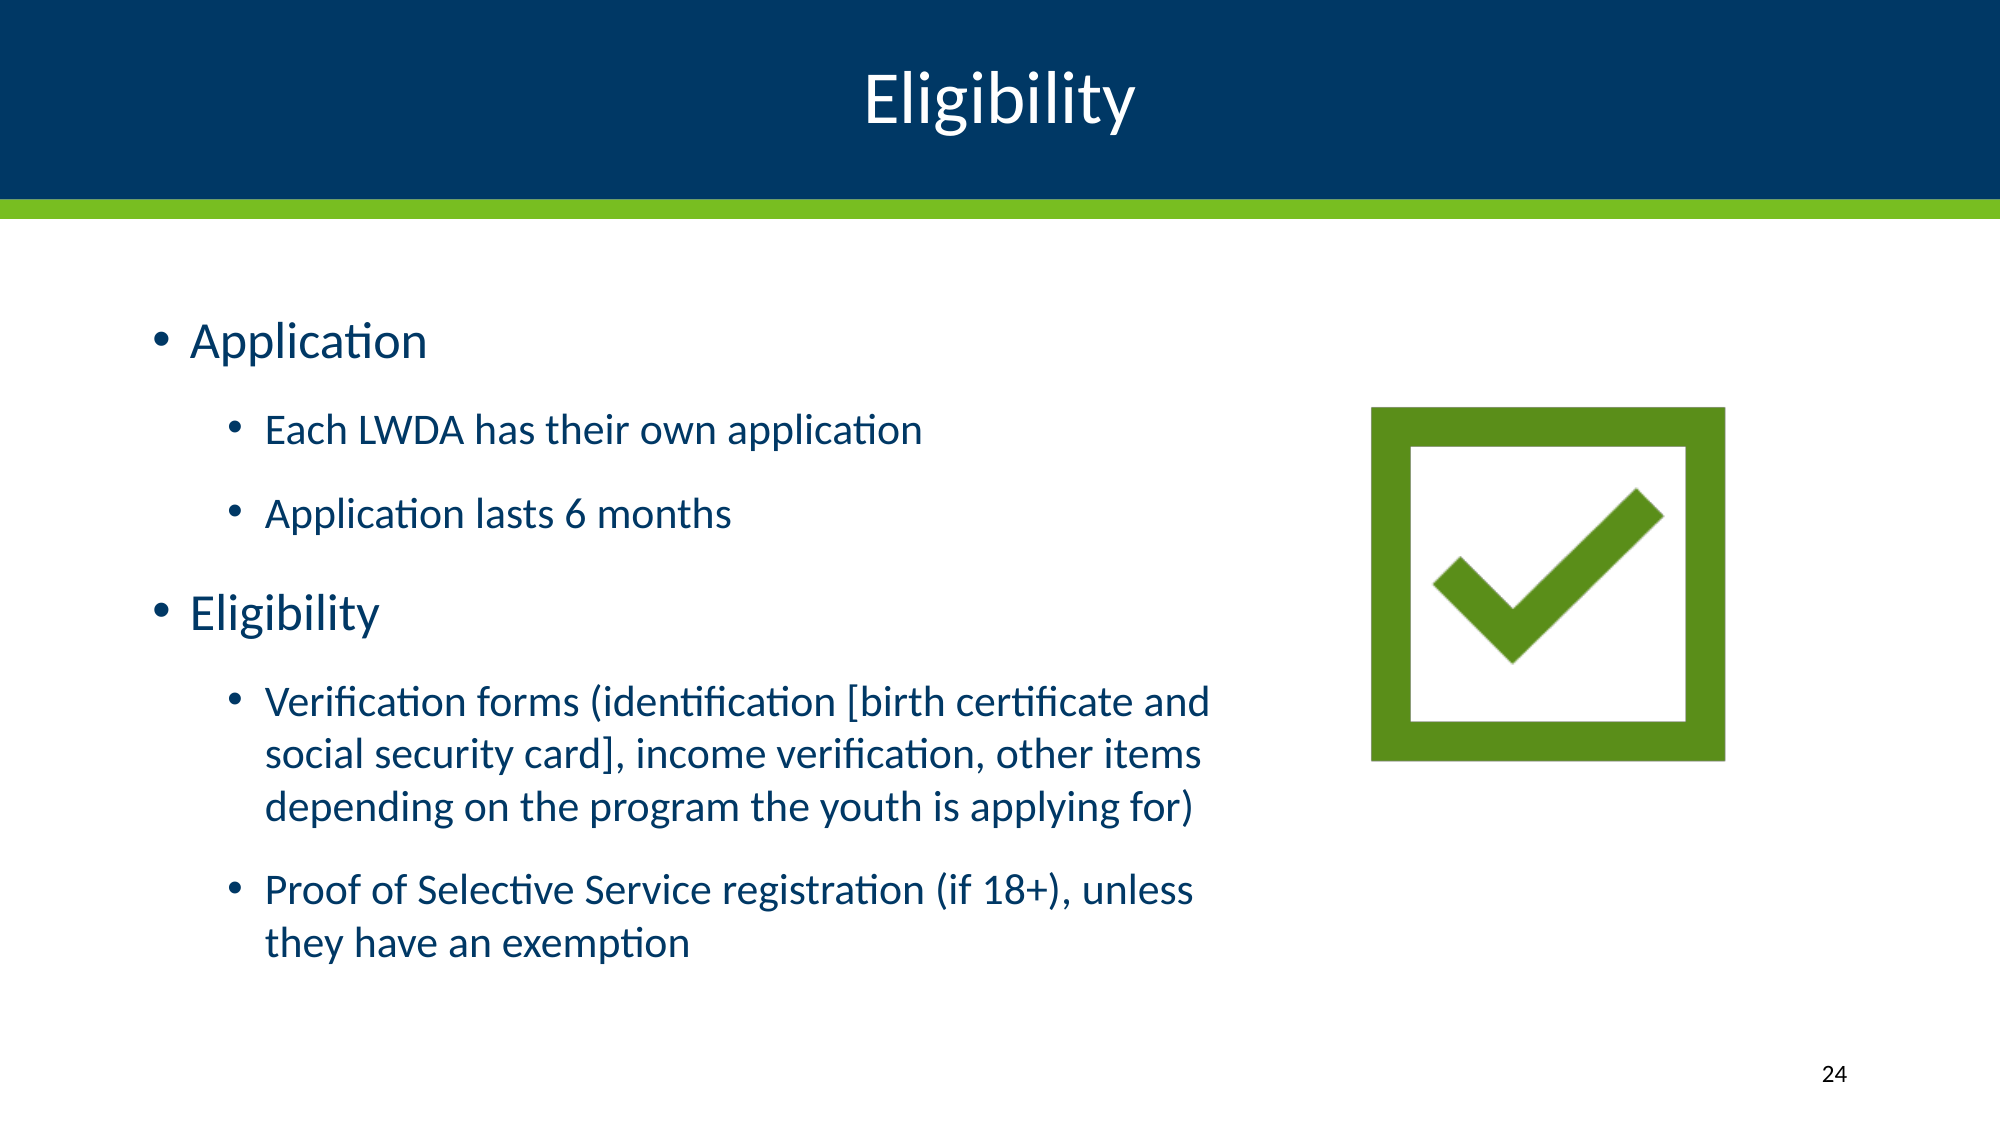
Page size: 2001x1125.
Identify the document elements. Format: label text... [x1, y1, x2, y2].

slide_number 24 [1622, 1042, 1863, 1103]
list Application Each LWDA has their own application Application lasts 6 months Eligibility Verification forms (identification [birth certificate and social security card], income verification, other items depending on the program the youth is applying for) Proof of Selective Service registration (if 18+), unless they have an exemption [137, 299, 1258, 1066]
picture [1233, 270, 1863, 900]
title Eligibility [0, 0, 2000, 200]
